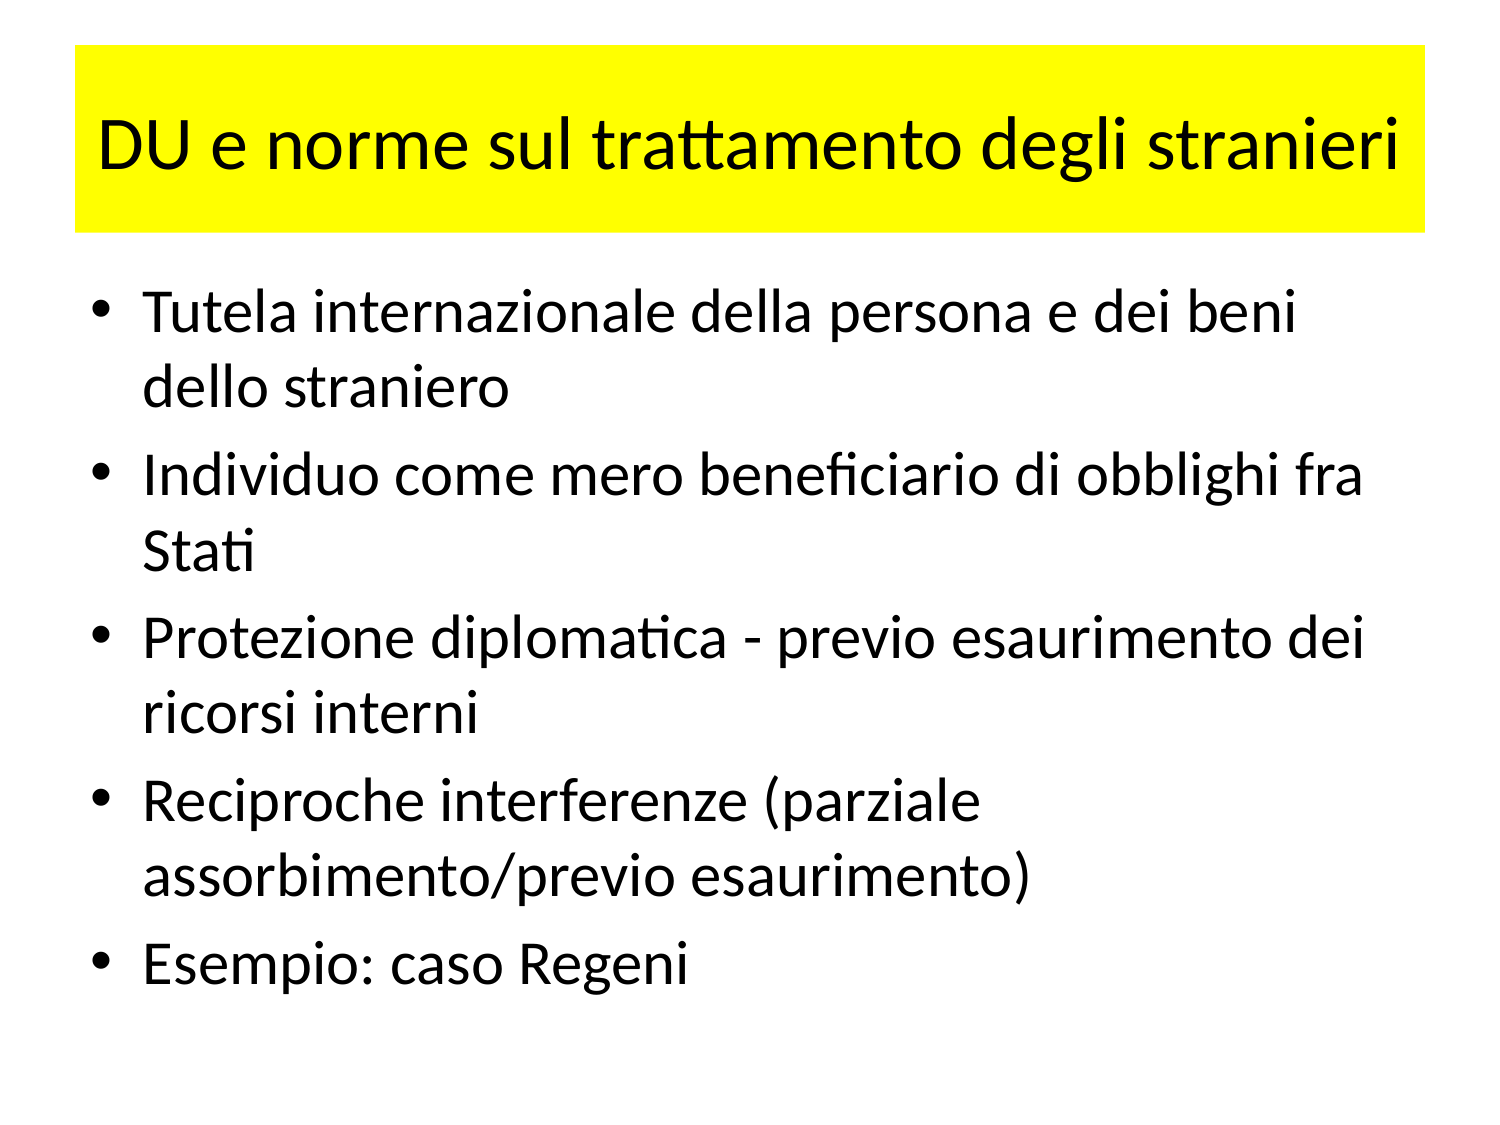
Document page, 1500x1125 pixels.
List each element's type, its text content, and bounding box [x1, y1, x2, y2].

title DU e norme sul trattamento degli stranieri [75, 45, 1425, 233]
list Tutela internazionale della persona e dei beni dello straniero Individuo come mero beneficiario di obblighi fra Stati Protezione diplomatica - previo esaurimento dei ricorsi interni Reciproche interferenze (parziale assorbimento/previo esaurimento) Esempio: caso Regeni [75, 262, 1425, 1005]
